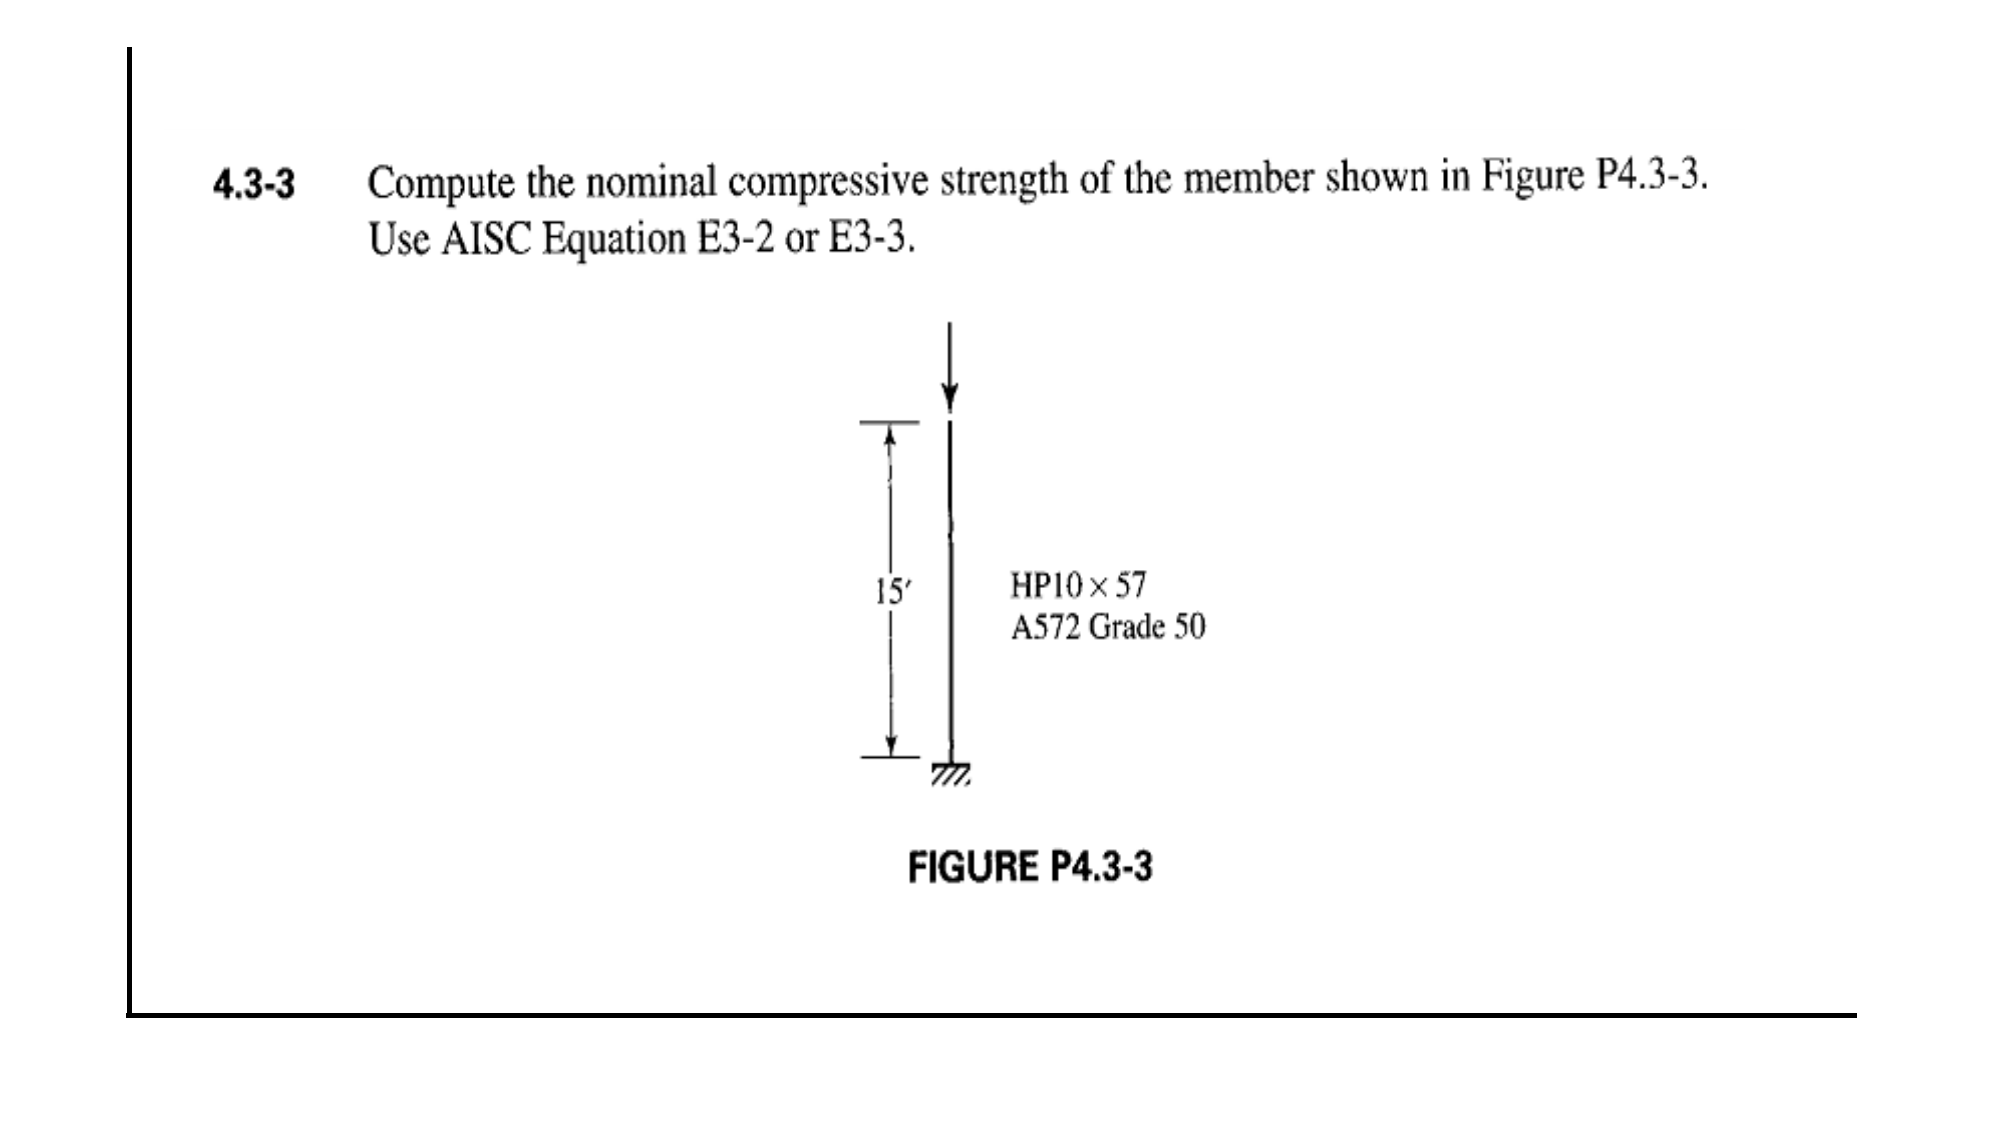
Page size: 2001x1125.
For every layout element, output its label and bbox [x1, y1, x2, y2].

picture [164, 128, 1745, 893]
